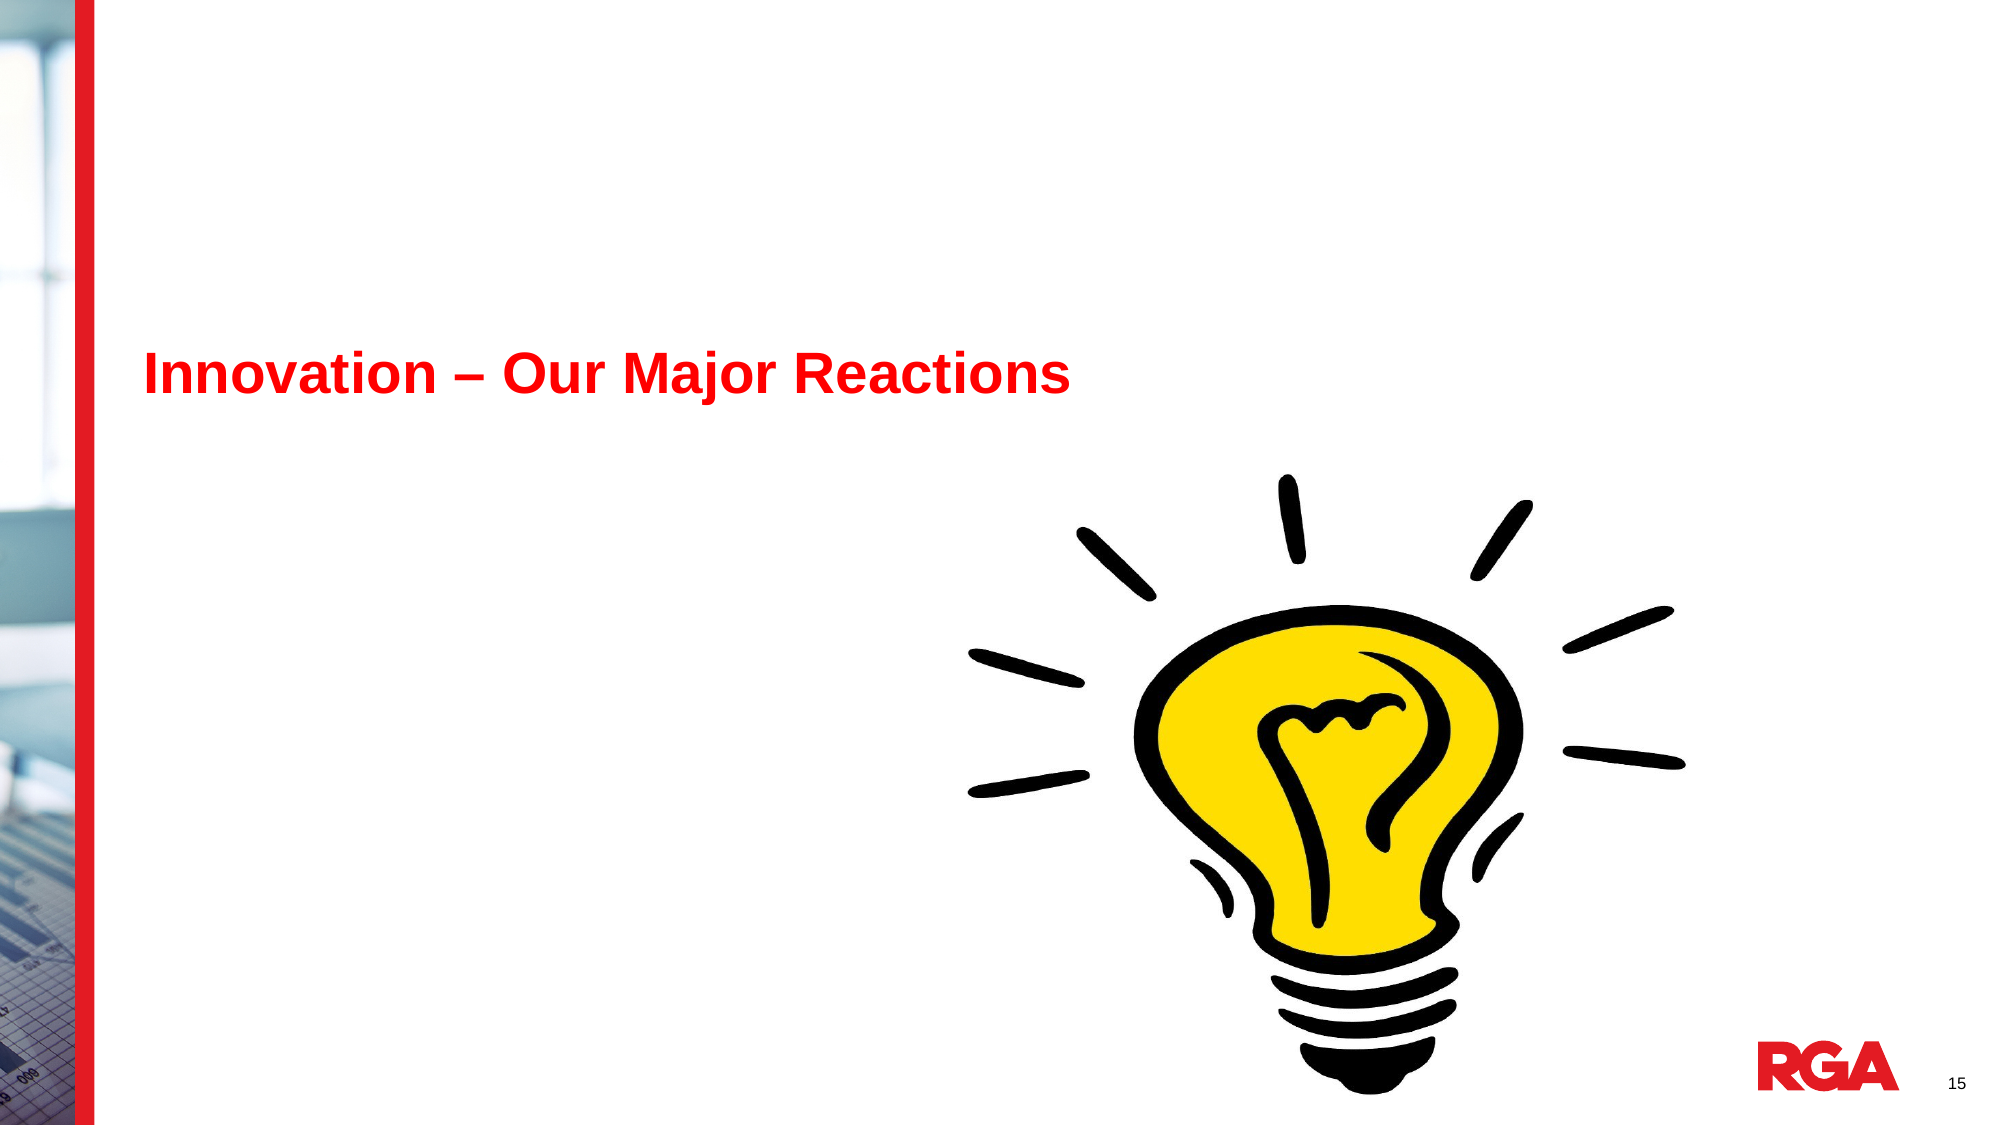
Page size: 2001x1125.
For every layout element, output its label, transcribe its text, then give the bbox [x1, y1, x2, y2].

picture [0, 0, 75, 1125]
picture [949, 462, 1701, 1103]
text_box Innovation – Our Major Reactions [128, 327, 1849, 428]
